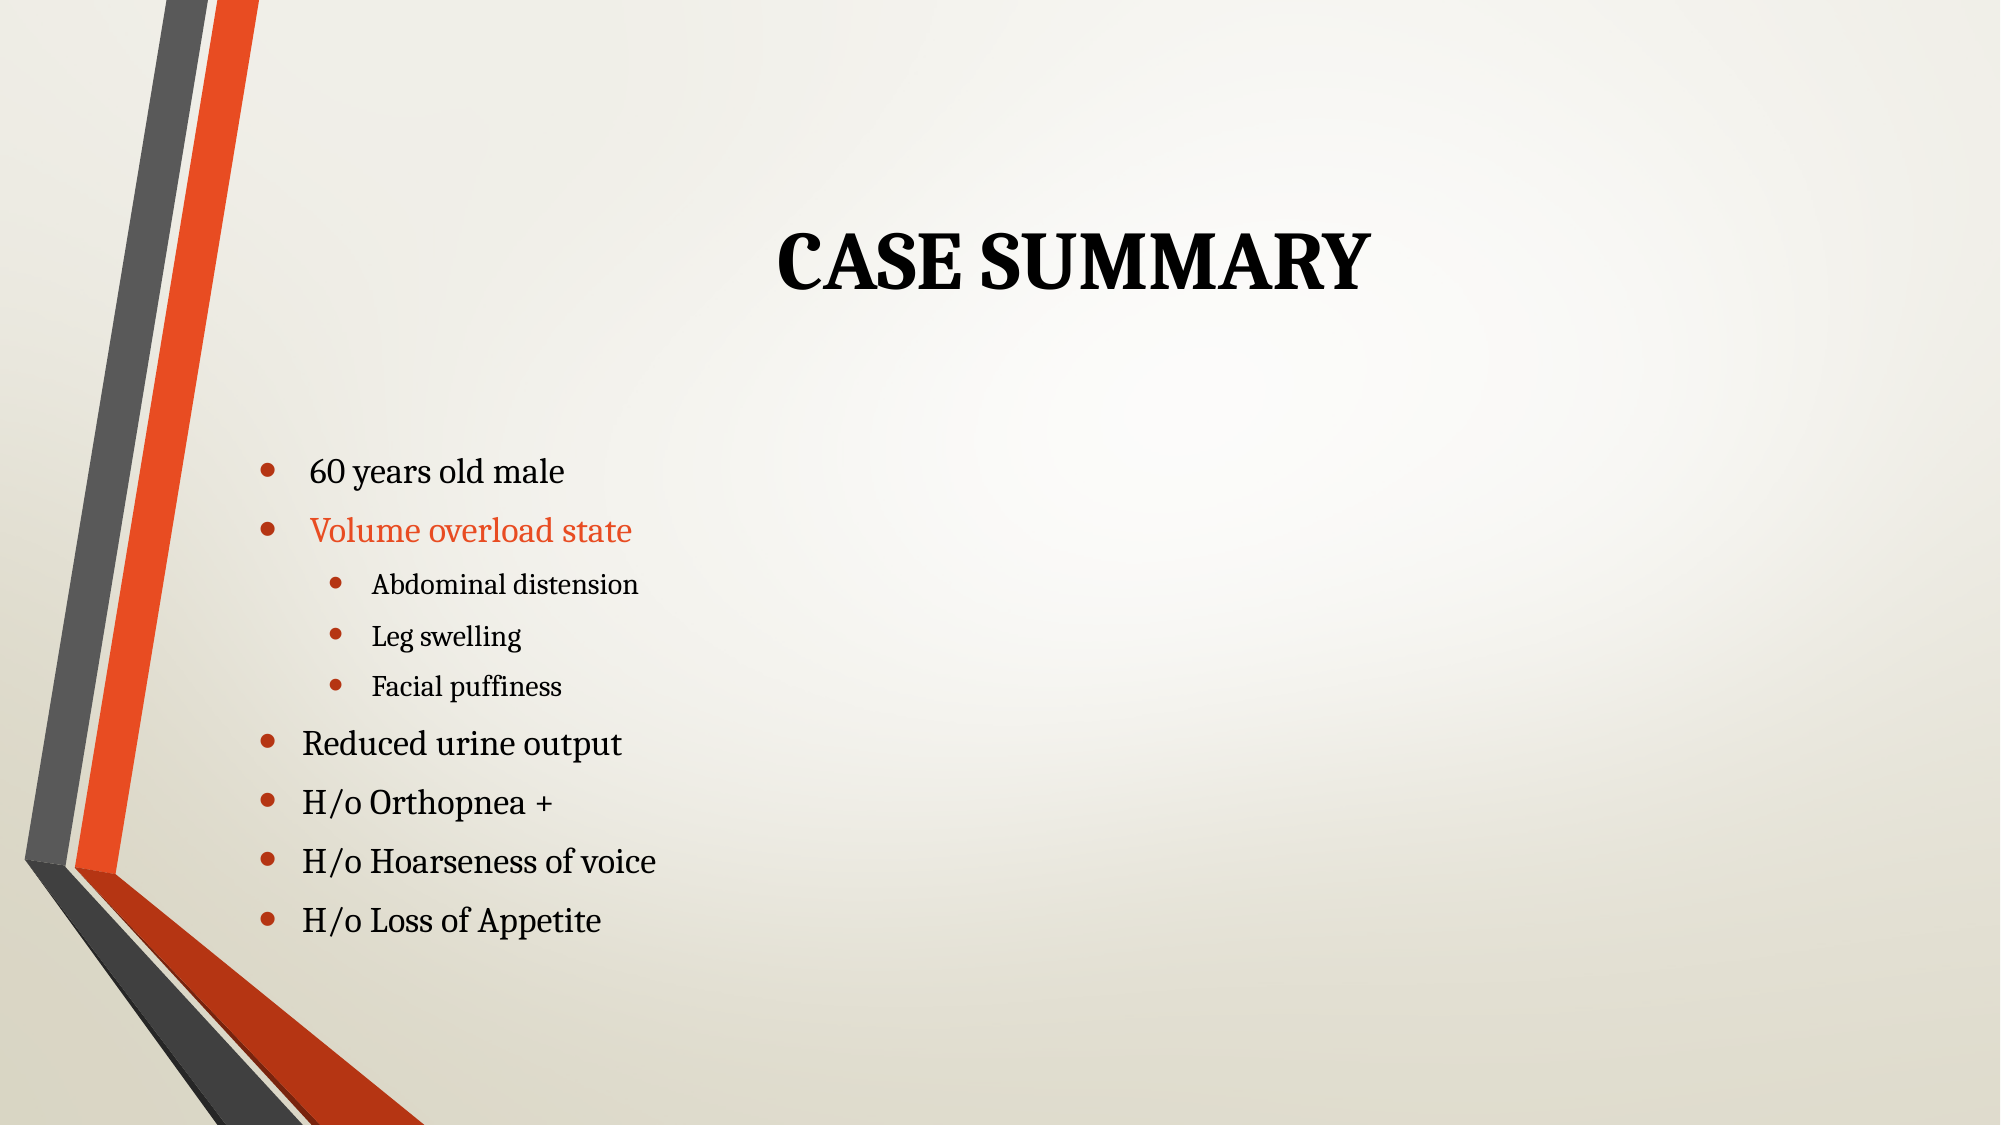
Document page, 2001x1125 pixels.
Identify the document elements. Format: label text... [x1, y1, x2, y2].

title CASE SUMMARY [243, 112, 1887, 400]
list 60 years old male Volume overload state Abdominal distension Leg swelling Facial puffiness Reduced urine output H/o Orthopnea + H/o Hoarseness of voice H/o Loss of Appetite [243, 437, 1887, 950]
